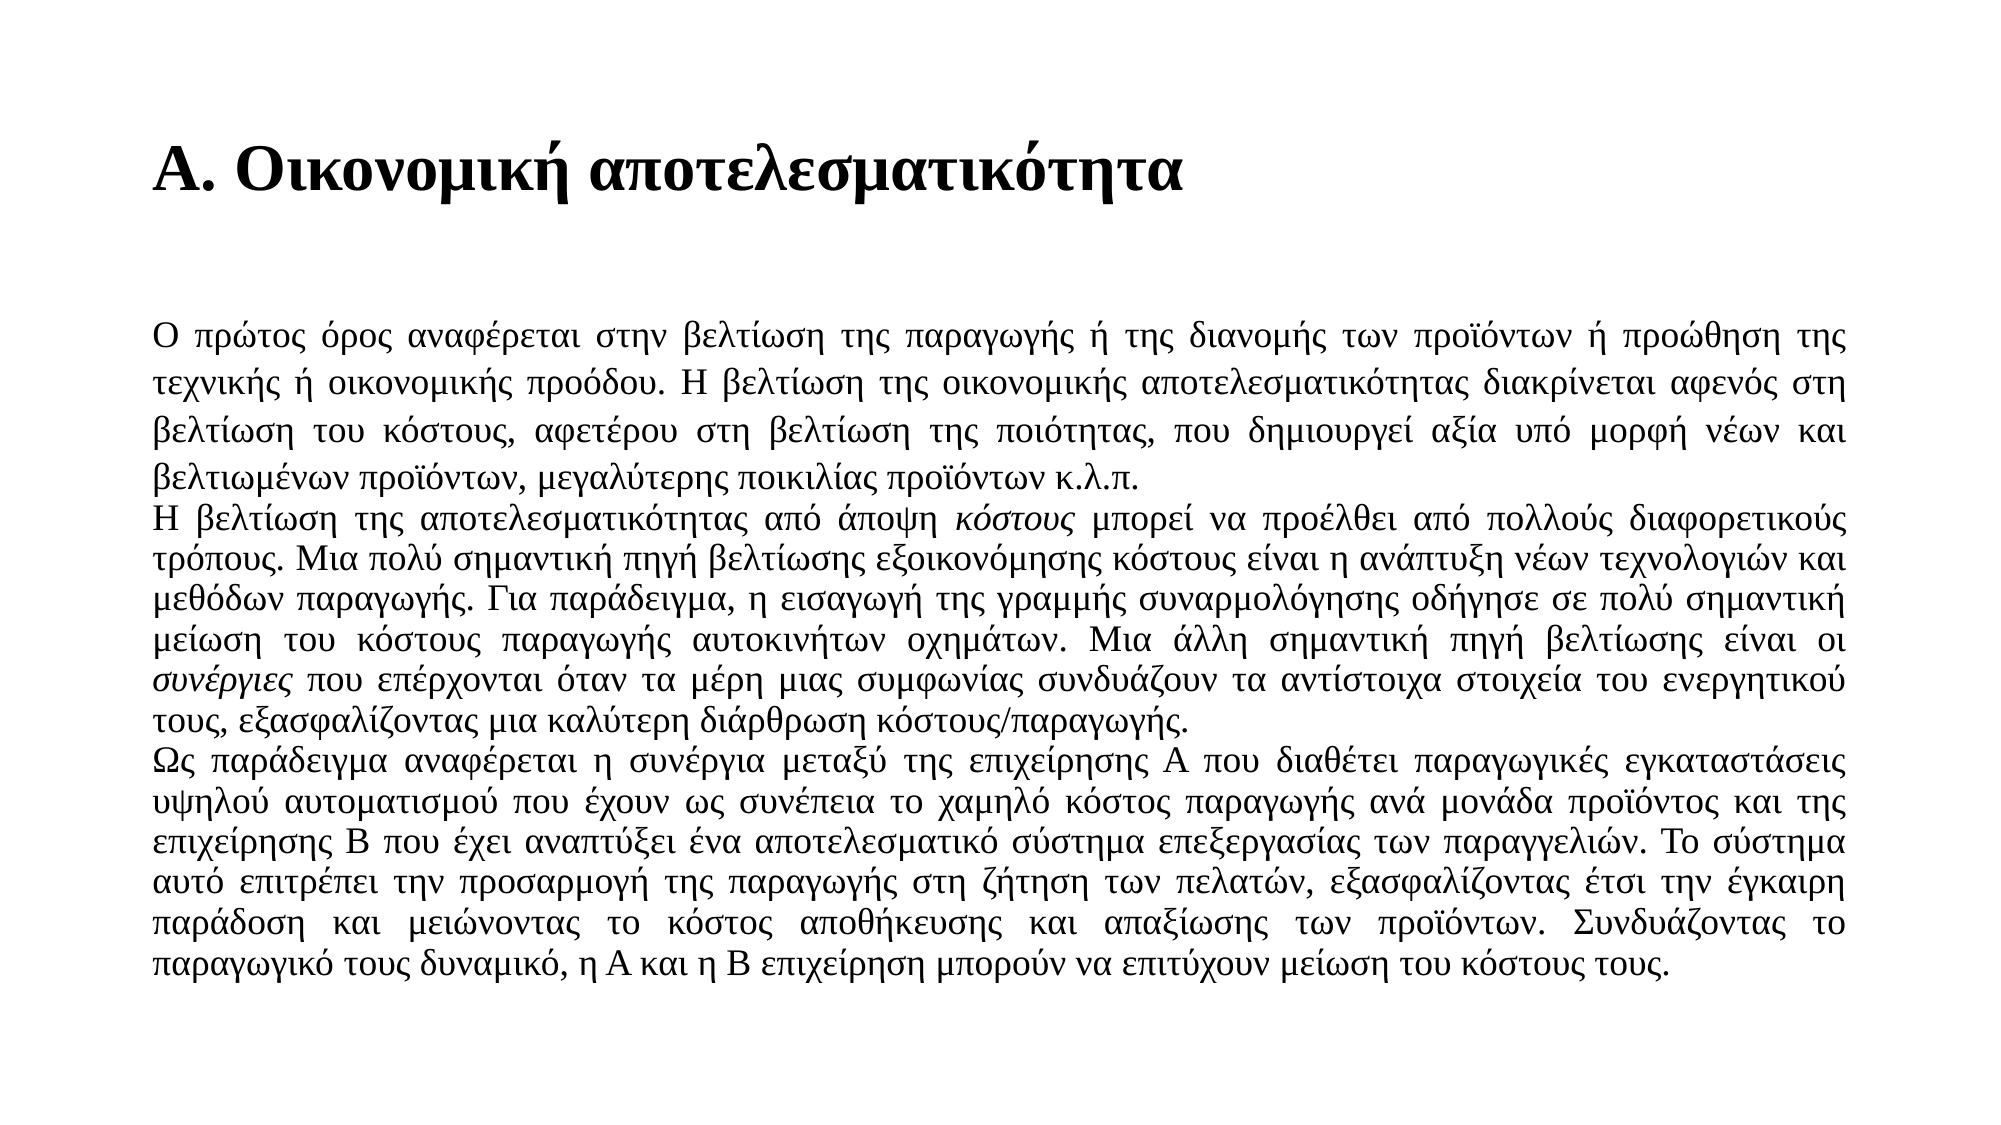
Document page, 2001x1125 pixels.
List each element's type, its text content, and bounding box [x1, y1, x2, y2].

title Α. Οικονομική αποτελεσματικότητα [137, 59, 1863, 278]
list Ο πρώτος όρος αναφέρεται στην βελτίωση της παραγωγής ή της διανομής των προϊόντων ή προώθηση της τεχνικής ή οικονομικής προόδου. Η βελτίωση της οικονομικής αποτελεσματικότητας διακρίνεται αφενός στη βελτίωση του κόστους, αφετέρου στη βελτίωση της ποιότητας, που δημιουργεί αξία υπό μορφή νέων και βελτιωμένων προϊόντων, μεγαλύτερης ποικιλίας προϊόντων κ.λ.π. Η βελτίωση της αποτελεσματικότητας από άποψη κόστους μπορεί να προέλθει από πολλούς διαφορετικούς τρόπους. Μια πολύ σημαντική πηγή βελτίωσης εξοικονόμησης κόστους είναι η ανάπτυξη νέων τεχνολογιών και μεθόδων παραγωγής. Για παράδειγμα, η εισαγωγή της γραμμής συναρμολόγησης οδήγησε σε πολύ σημαντική μείωση του κόστους παραγωγής αυτοκινήτων οχημάτων. Μια άλλη σημαντική πηγή βελτίωσης είναι οι συνέργιες που επέρχονται όταν τα μέρη μιας συμφωνίας συνδυάζουν τα αντίστοιχα στοιχεία του ενεργητικού τους, εξασφαλίζοντας μια καλύτερη διάρθρωση κόστους/παραγωγής. Ως παράδειγμα αναφέρεται η συνέργια μεταξύ της επιχείρησης Α που διαθέτει παραγωγικές εγκαταστάσεις υψηλού αυτοματισμού που έχουν ως συνέπεια το χαμηλό κόστος παραγωγής ανά μονάδα προϊόντος και της επιχείρησης Β που έχει αναπτύξει ένα αποτελεσματικό σύστημα επεξεργασίας των παραγγελιών. Το σύστημα αυτό επιτρέπει την προσαρμογή της παραγωγής στη ζήτηση των πελατών, εξασφαλίζοντας έτσι την έγκαιρη παράδοση και μειώνοντας το κόστος αποθήκευσης και απαξίωσης των προϊόντων. Συνδυάζοντας το παραγωγικό τους δυναμικό, η Α και η Β επιχείρηση μπορούν να επιτύχουν μείωση του κόστους τους. [137, 299, 1863, 1014]
